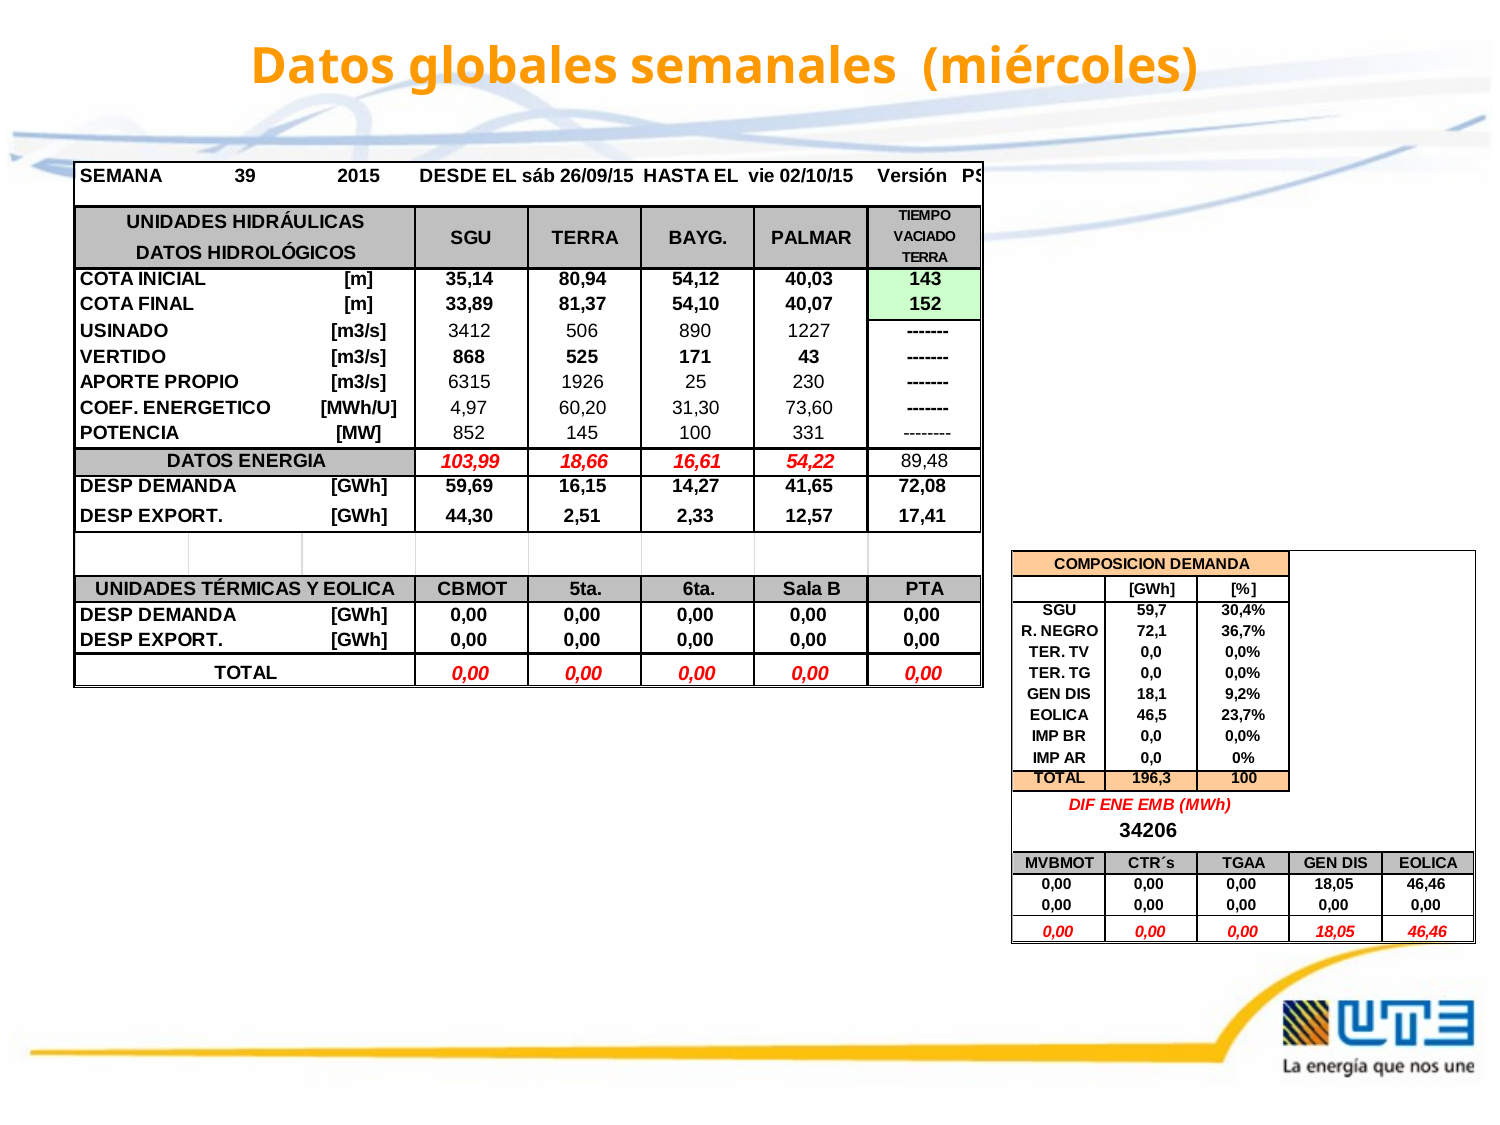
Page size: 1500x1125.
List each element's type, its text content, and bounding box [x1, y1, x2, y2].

picture [7, 6, 1493, 1118]
title Datos globales semanales (miércoles) [149, 37, 1313, 151]
